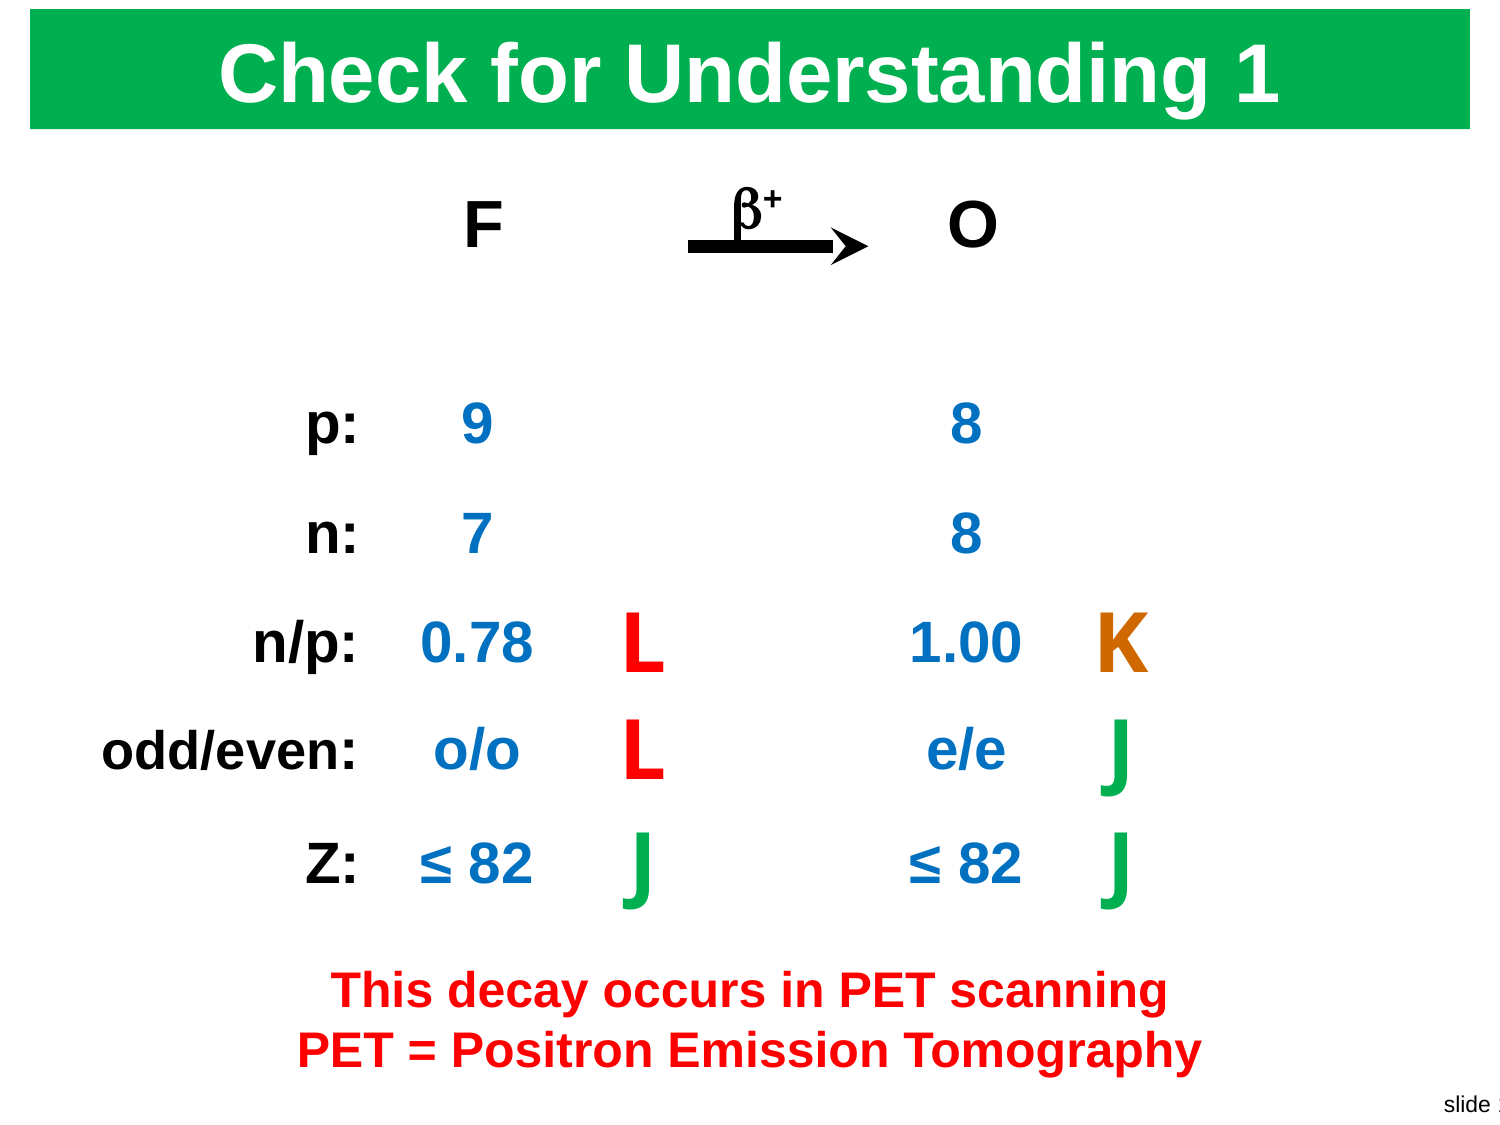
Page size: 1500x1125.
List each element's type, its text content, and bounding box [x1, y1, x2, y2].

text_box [893, 377, 1040, 904]
text_box J [1092, 697, 1150, 804]
text_box L [604, 581, 682, 697]
text_box J [1092, 804, 1150, 917]
text_box L [604, 697, 682, 804]
text_box K [1078, 581, 1164, 697]
title Check for Understanding 1 [30, 9, 1470, 130]
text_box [687, 161, 869, 249]
text_box This decay occurs in PET scanning PET = Positron Emission Tomography [74, 949, 1425, 1085]
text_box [403, 377, 551, 904]
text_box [84, 377, 376, 904]
text_box J [614, 802, 672, 917]
